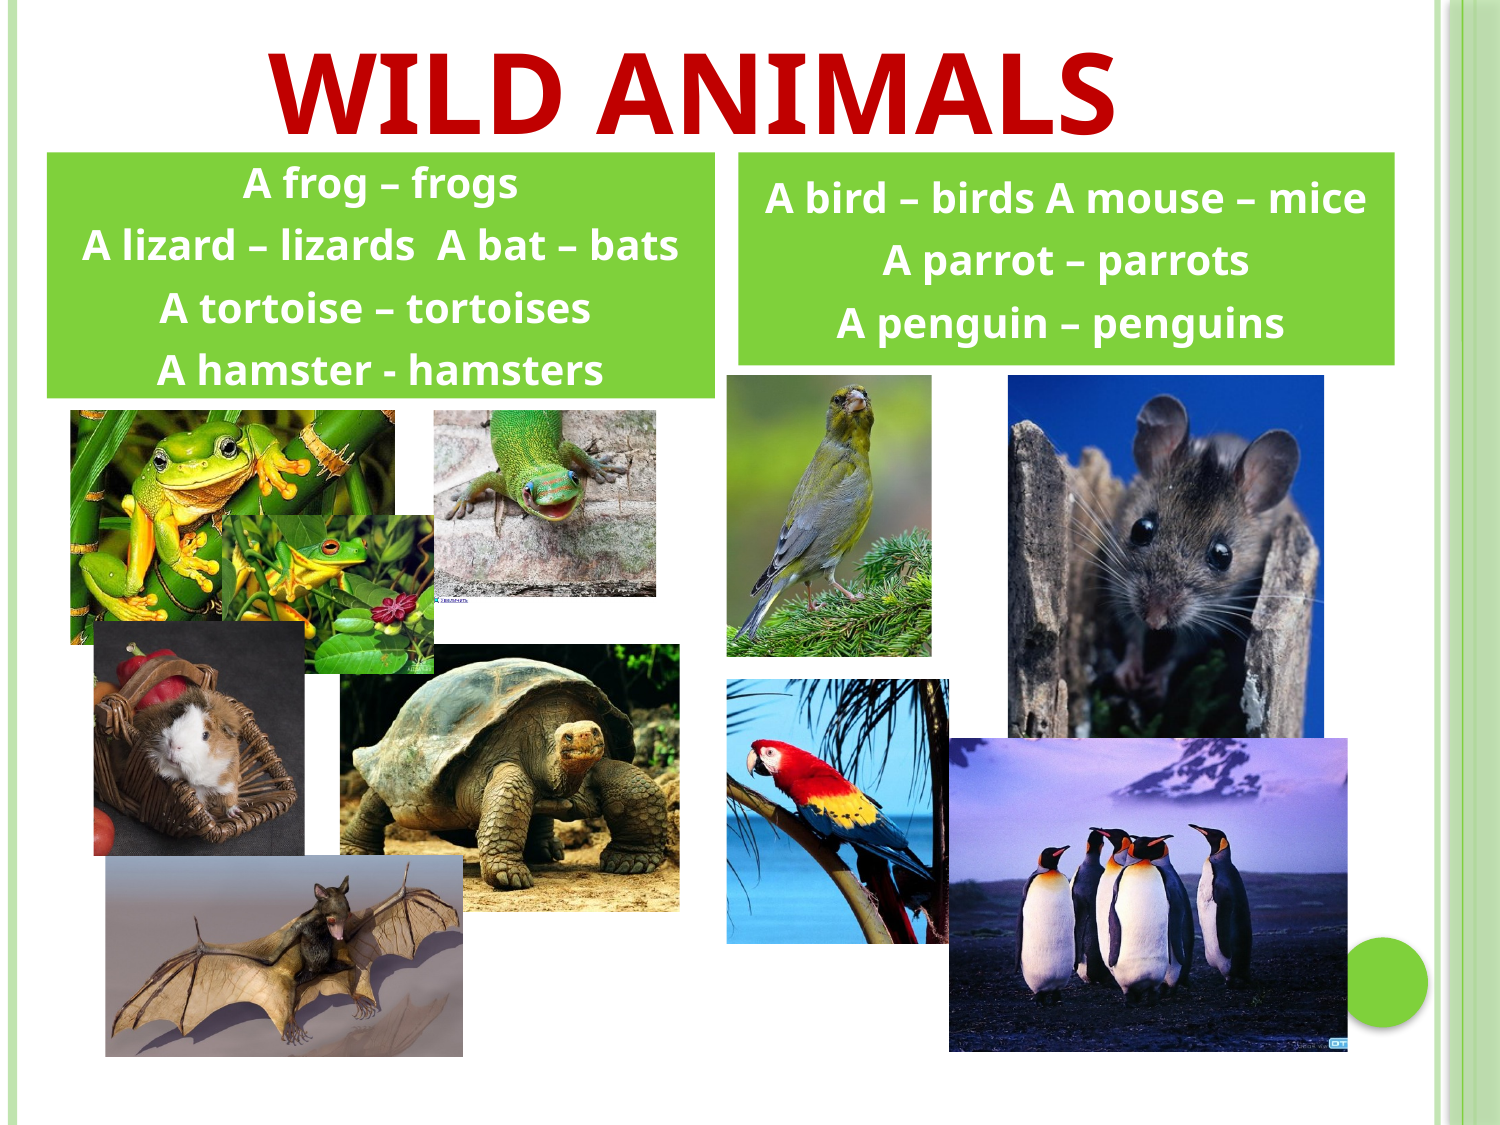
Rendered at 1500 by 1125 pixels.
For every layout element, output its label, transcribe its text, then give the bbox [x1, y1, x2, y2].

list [222, 515, 434, 675]
picture [432, 409, 657, 603]
picture [726, 374, 933, 657]
list A frog – frogs A lizard – lizards A bat – bats A tortoise – tortoises A hamster - hamsters [46, 152, 715, 399]
list A bird – birds A mouse – mice A parrot – parrots A penguin – penguins [738, 152, 1395, 366]
picture [725, 374, 1349, 1053]
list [69, 409, 396, 646]
title WILD ANIMALS [75, 44, 1313, 164]
picture [93, 620, 681, 1057]
